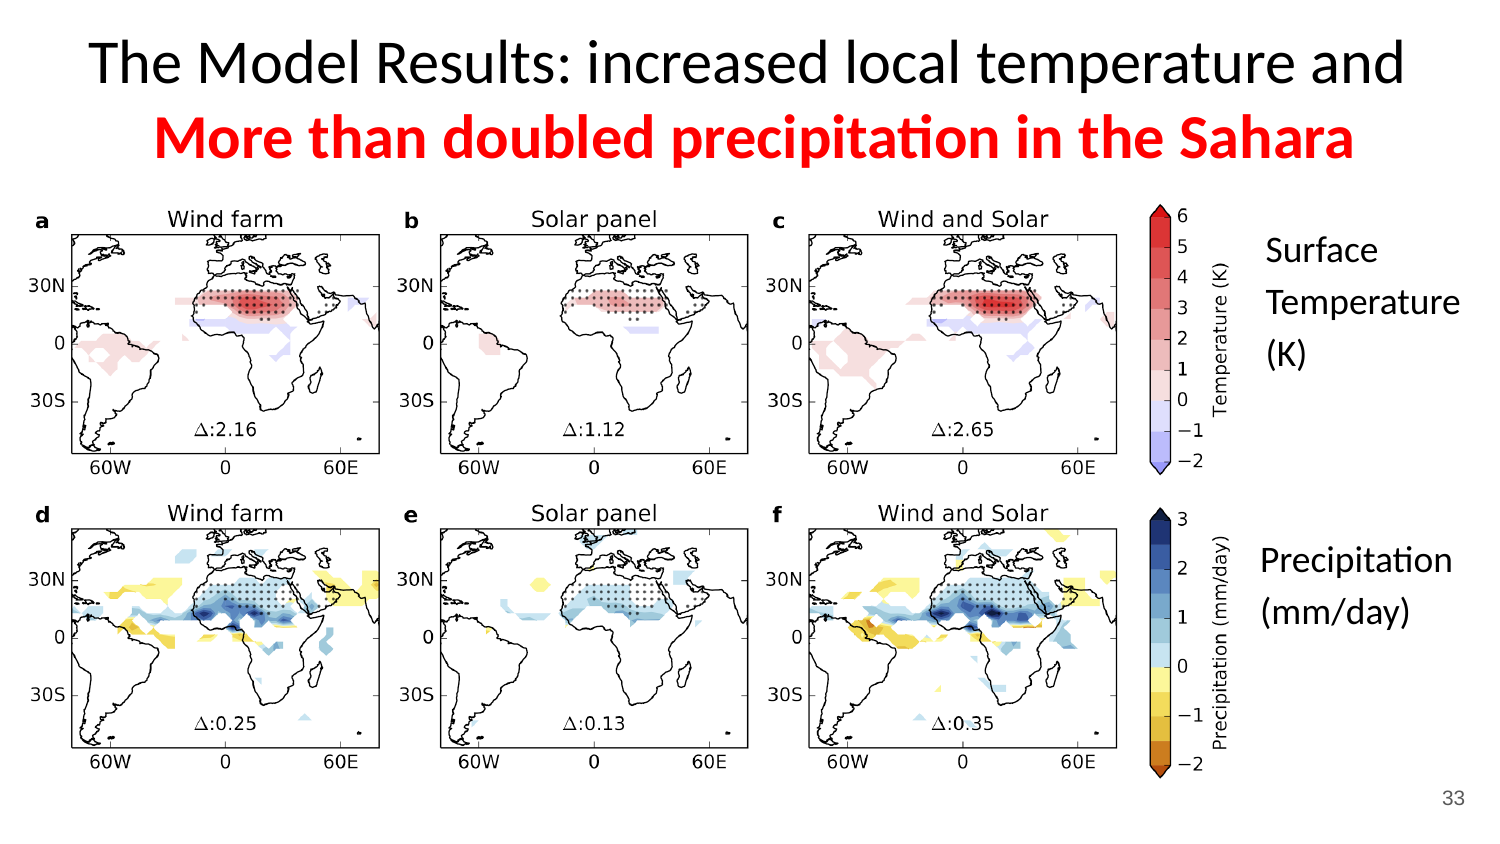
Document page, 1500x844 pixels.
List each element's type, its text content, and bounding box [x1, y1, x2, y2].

text_box The Model Results: increased local temperature and More than doubled precipitation in the Sahara [5, 6, 1500, 236]
slide_number 33 [1389, 764, 1481, 830]
picture [13, 182, 1251, 828]
text_box Precipitation (mm/day) [1256, 513, 1480, 743]
text_box Surface Temperature (K) [1256, 203, 1485, 465]
